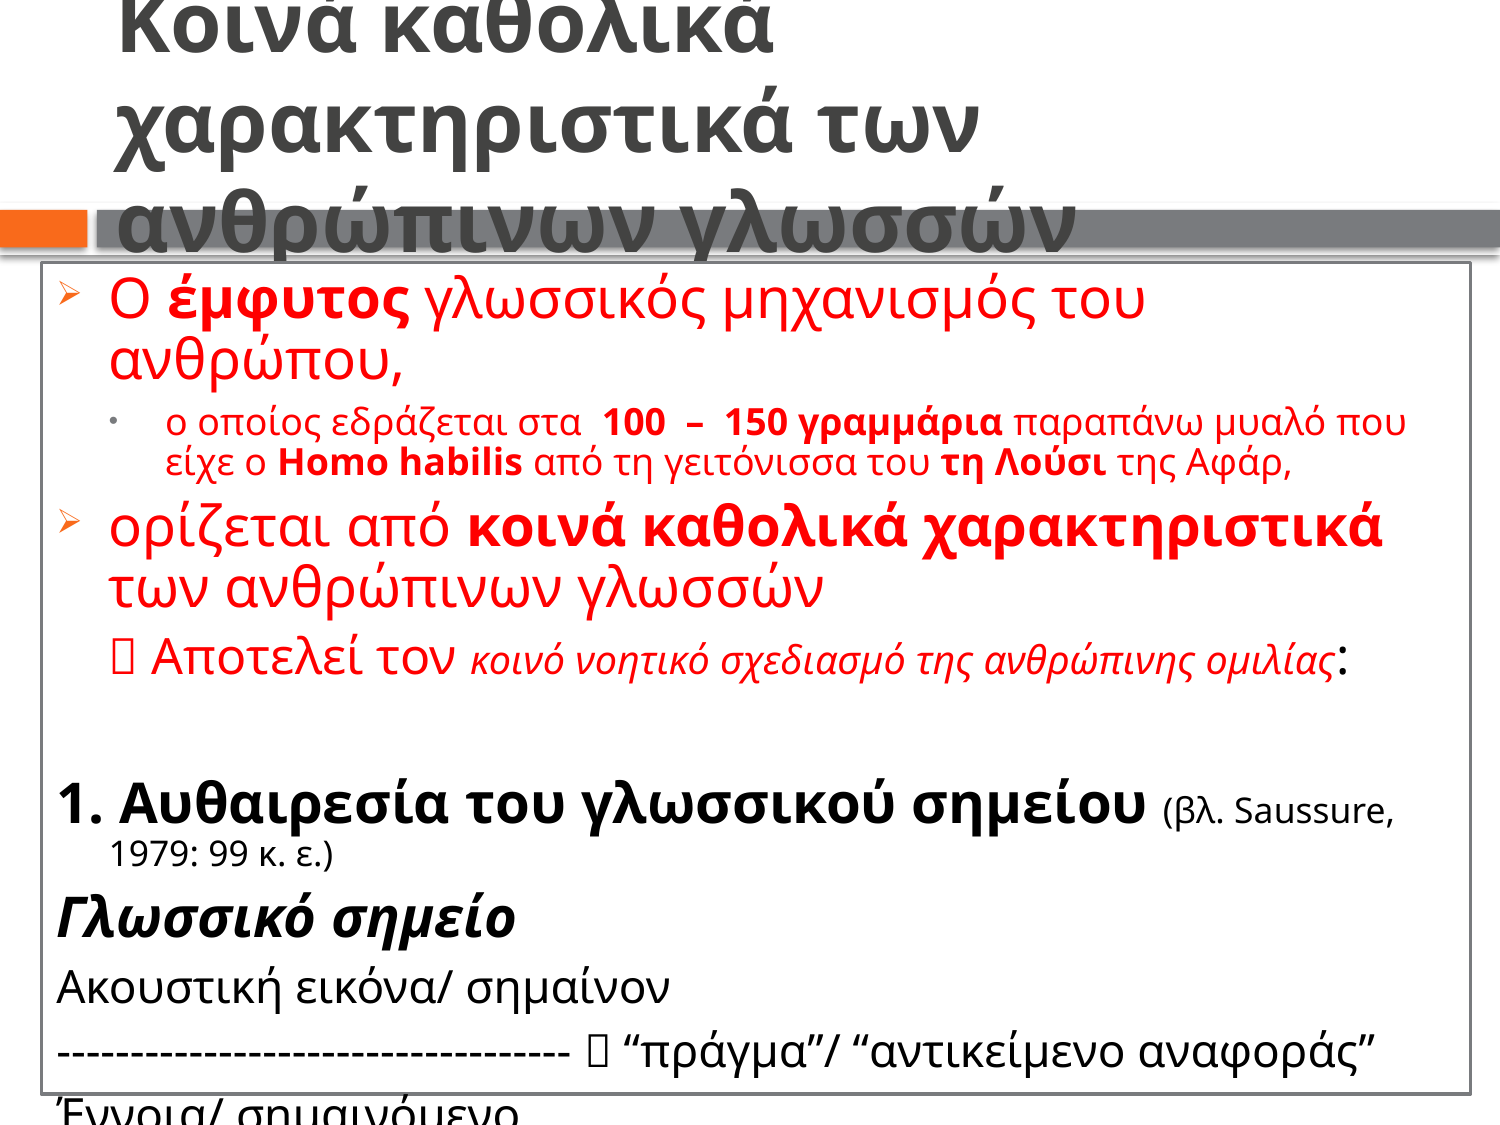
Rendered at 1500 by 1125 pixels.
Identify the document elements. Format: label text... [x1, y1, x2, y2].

title Κοινά καθολικά χαρακτηριστικά των ανθρώπινων γλωσσών [100, 37, 1439, 201]
list Ο έμφυτος γλωσσικός μηχανισμός του ανθρώπου, ο οποίος εδράζεται στα 100 – 150 γραµµάρια παραπάνω µυαλό που είχε ο Homo habilis από τη γειτόνισσα του τη Λούσι της Αφάρ, ορίζεται από κοινά καθολικά χαρακτηριστικά των ανθρώπινων γλωσσών  Αποτελεί τον κοινό νοητικό σχεδιασμό της ανθρώπινης ομιλίας: 1. Αυθαιρεσία του γλωσσικού σημείου (βλ. Saussure, 1979: 99 κ. ε.) Γλωσσικό σημείο Ακουστική εικόνα/ σημαίνον -----------------------------------  “πράγμα”/ “αντικείμενο αναφοράς” Έννοια/ σημαινόμενο [40, 261, 1472, 1096]
